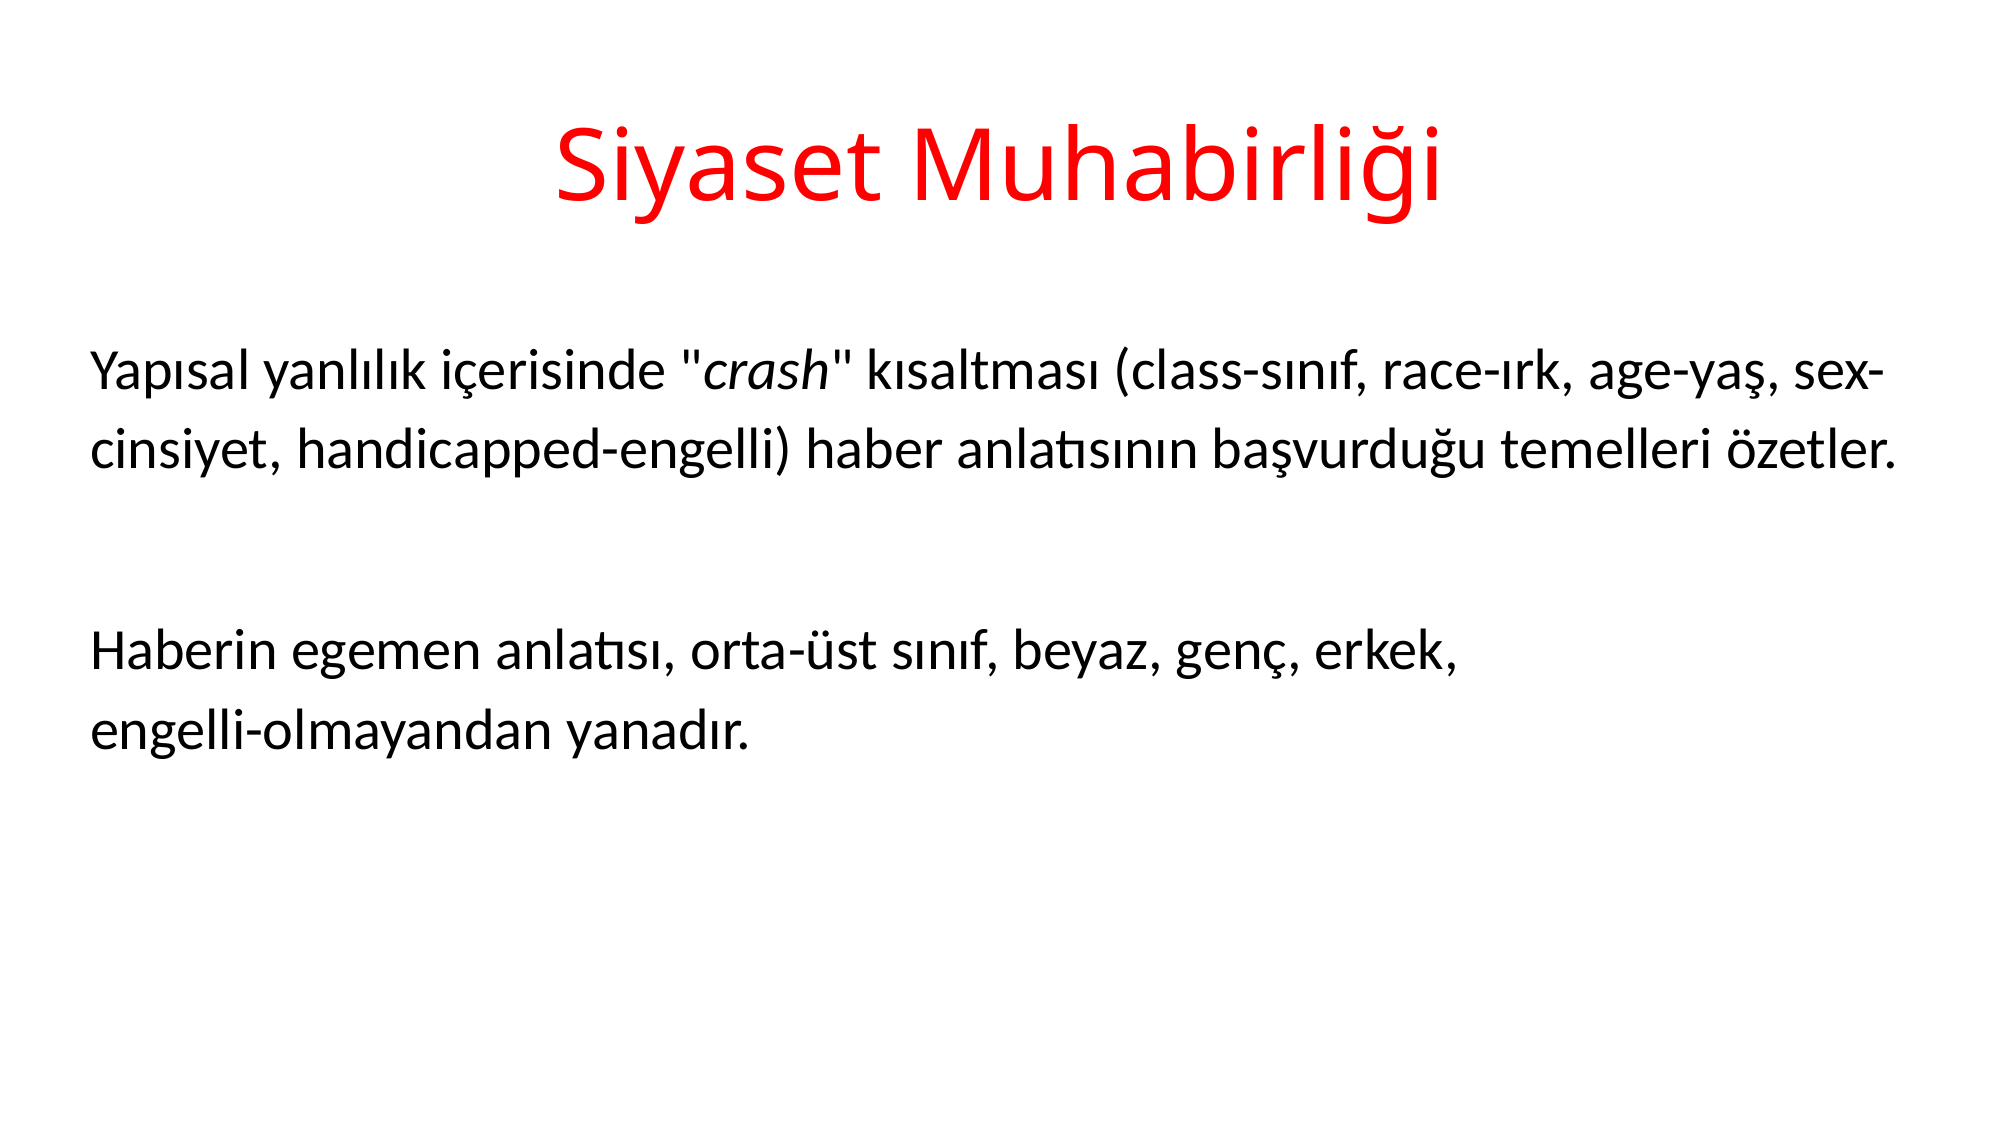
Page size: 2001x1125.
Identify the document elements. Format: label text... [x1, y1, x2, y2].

title Siyaset Muhabirliği [137, 59, 1863, 223]
text_box Yapısal yanlılık içerisinde "crash" kısaltması (class-sınıf, race-ırk, age-yaş, sex-cinsiyet, handicapped-engelli) haber anlatısının başvurduğu temelleri özetler. Haberin egemen anlatısı, orta-üst sınıf, beyaz, genç, erkek, engelli-olmayandan yanadır. [74, 223, 1936, 1087]
